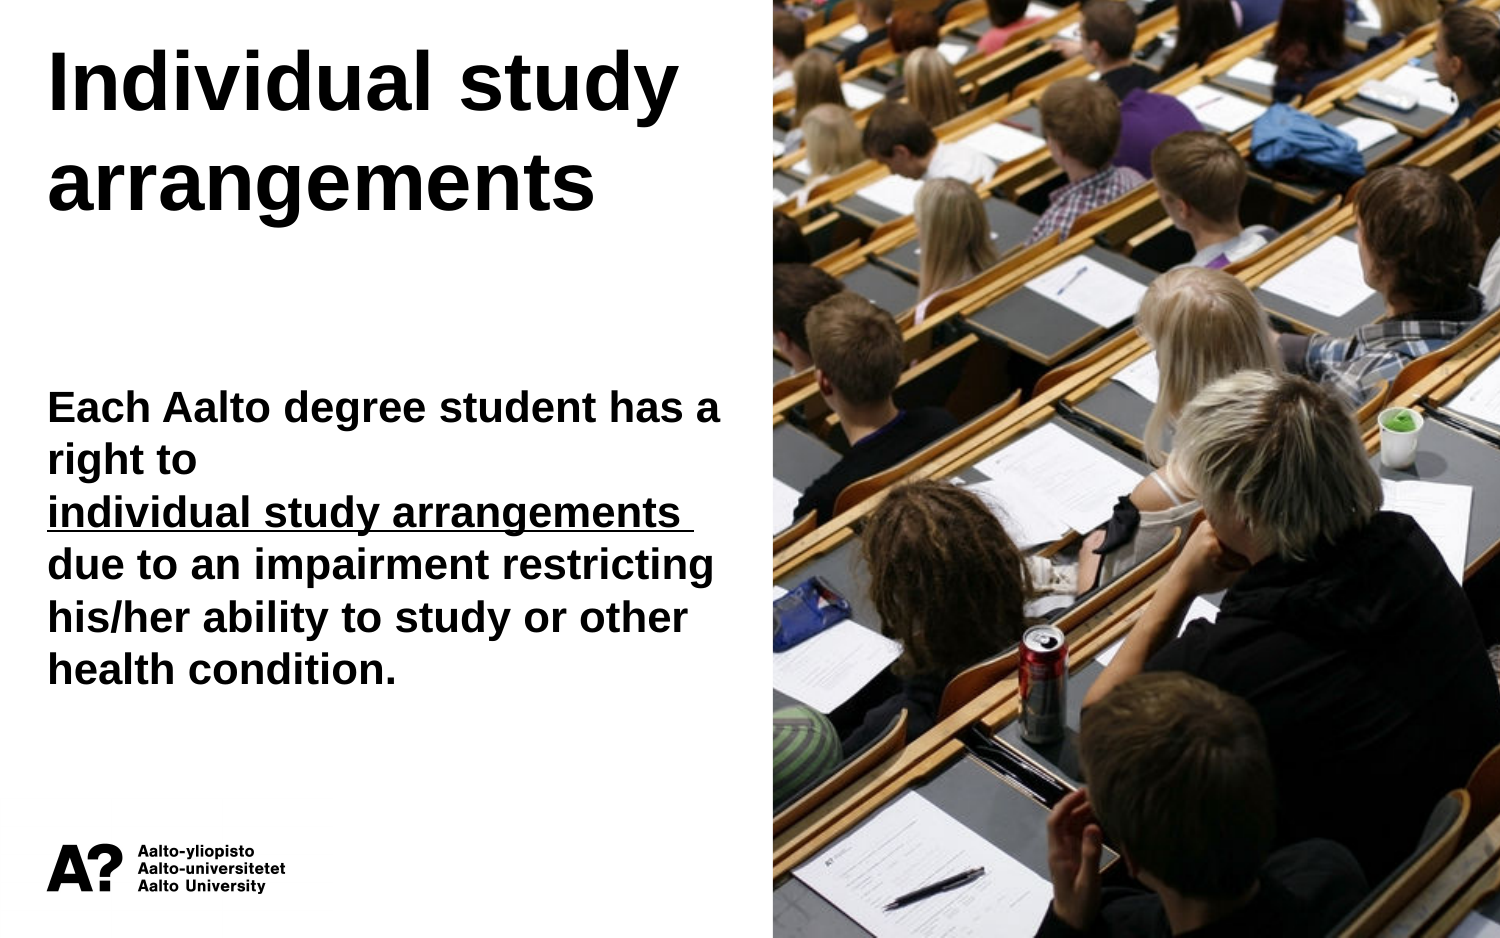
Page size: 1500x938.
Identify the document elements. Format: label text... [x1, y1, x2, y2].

list Individual study arrangements [47, 26, 772, 217]
picture [772, 0, 1500, 938]
list Each Aalto degree student has a right to individual study arrangements due to an impairment restricting his/her ability to study or other health condition. [47, 378, 751, 802]
picture [0, 798, 333, 938]
